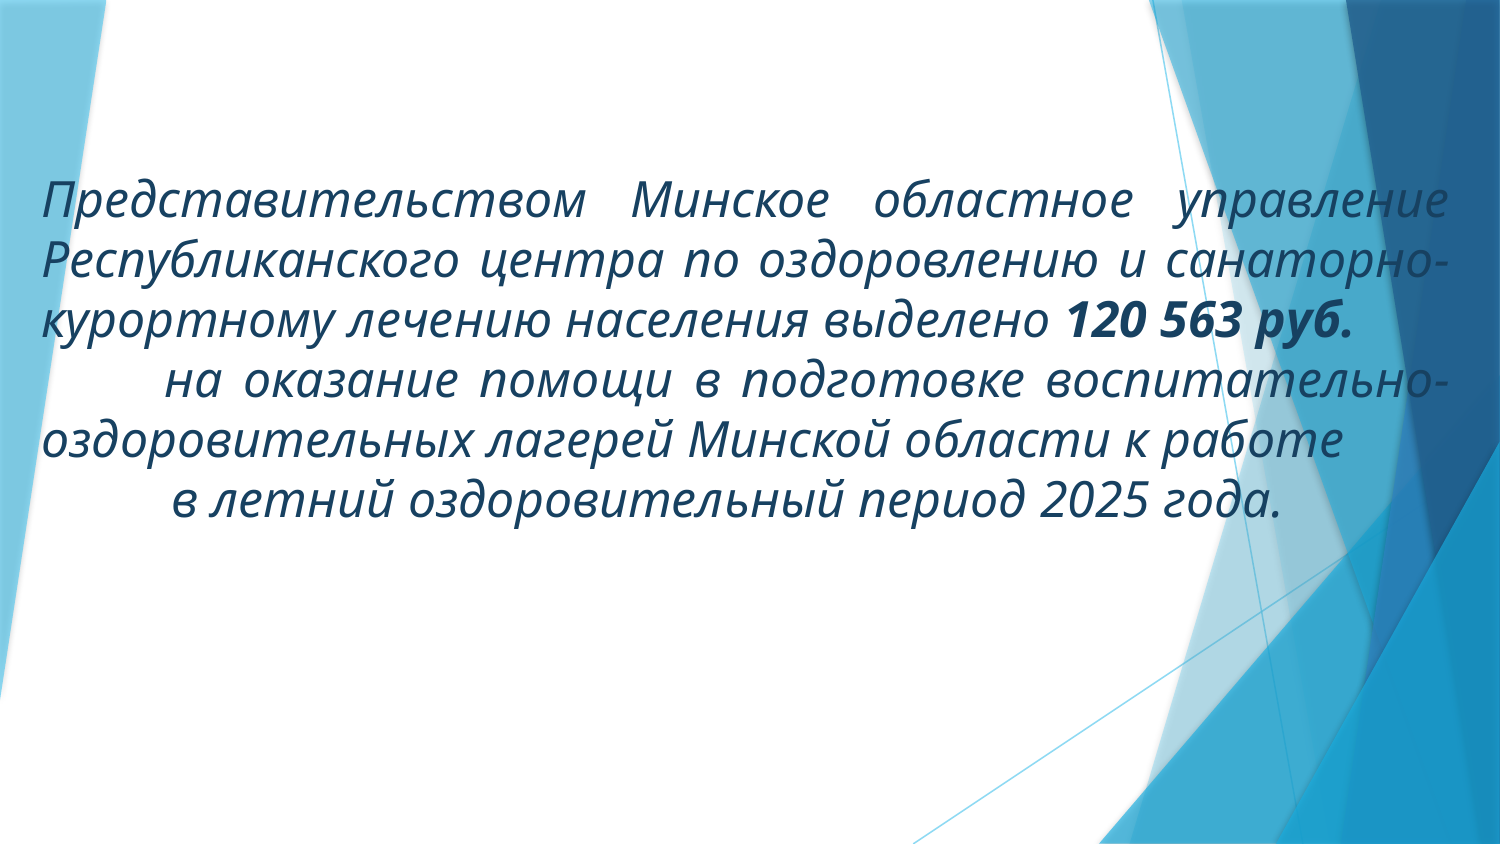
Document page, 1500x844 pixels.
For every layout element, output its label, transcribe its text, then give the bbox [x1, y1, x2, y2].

text_box Представительством Минское областное управление Республиканского центра по оздоровлению и санаторно-курортному лечению населения выделено 120 563 руб. на оказание помощи в подготовке воспитательно-оздоровительных лагерей Минской области к работе в летний оздоровительный период 2025 года. [26, 110, 1466, 671]
